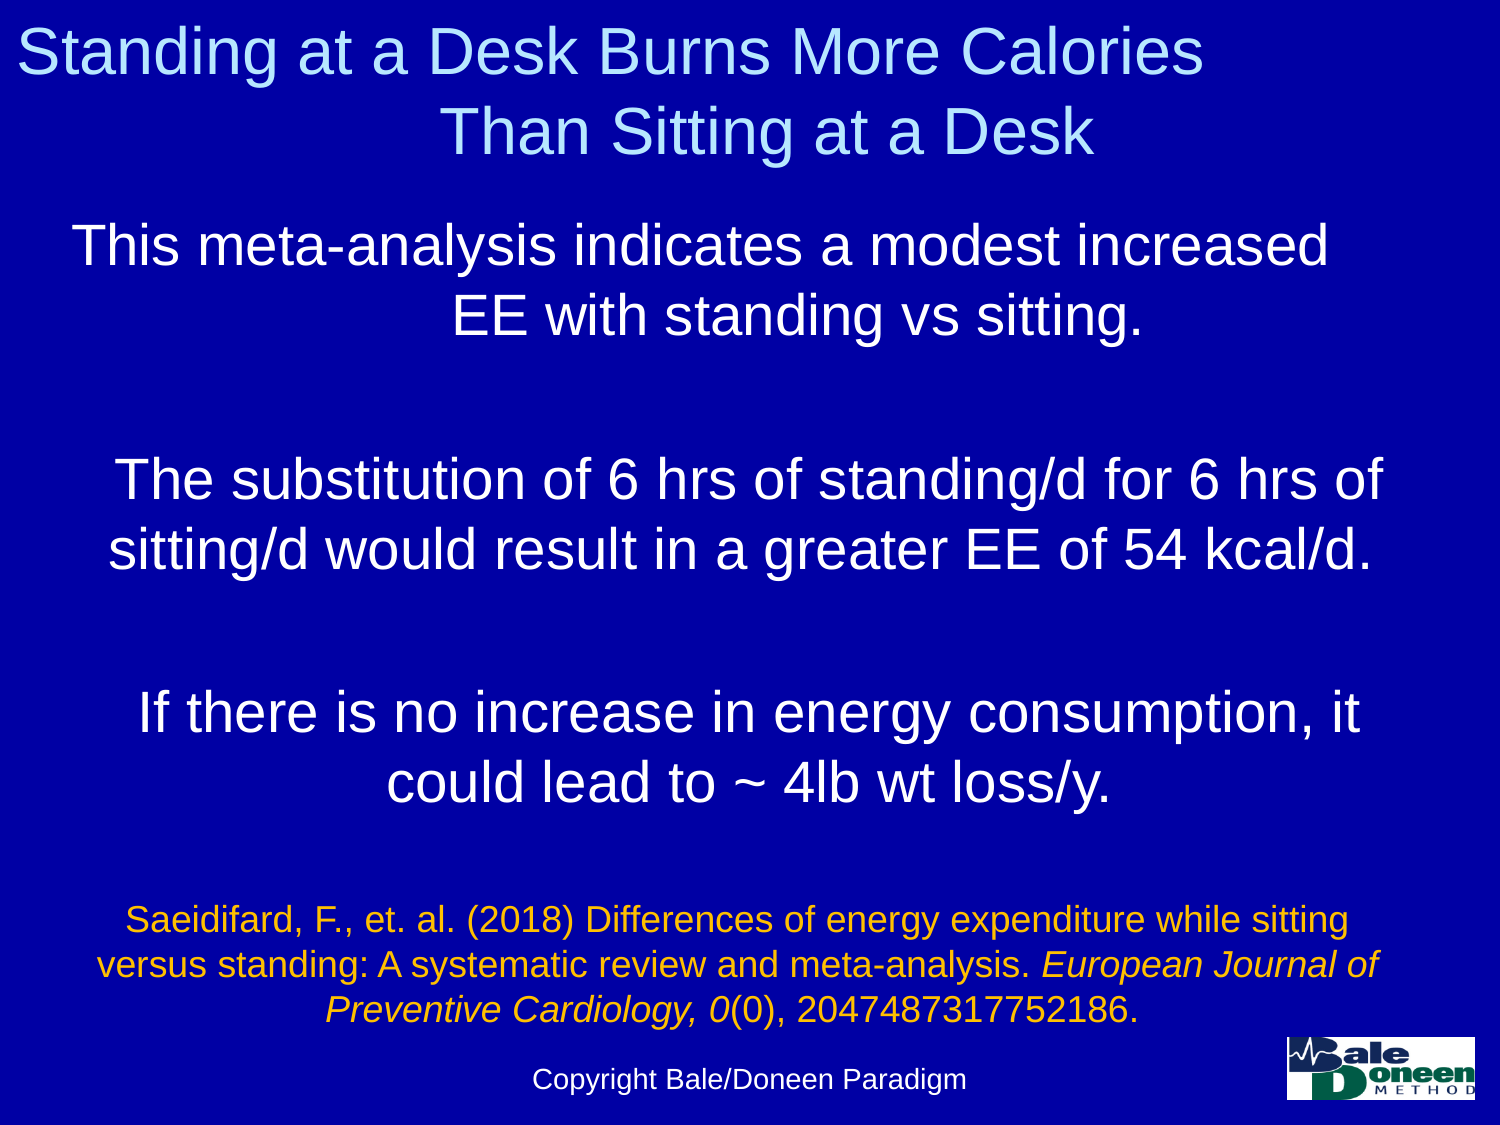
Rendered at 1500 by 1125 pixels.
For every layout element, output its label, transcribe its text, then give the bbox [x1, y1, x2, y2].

text_box Saeidifard, F., et. al. (2018) Differences of energy expenditure while sitting versus standing: A systematic review and meta-analysis. European Journal of Preventive Cardiology, 0(0), 2047487317752186. [75, 887, 1400, 1083]
picture [1287, 1037, 1475, 1100]
title Standing at a Desk Burns More Calories Than Sitting at a Desk [0, 0, 1500, 176]
footer Copyright Bale/Doneen Paradigm [512, 1083, 988, 1103]
list This meta-analysis indicates a modest increased EE with standing vs sitting. The substitution of 6 hrs of standing/d for 6 hrs of sitting/d would result in a greater EE of 54 kcal/d. If there is no increase in energy consumption, it could lead to ~ 4lb wt loss/y. [49, 199, 1451, 851]
